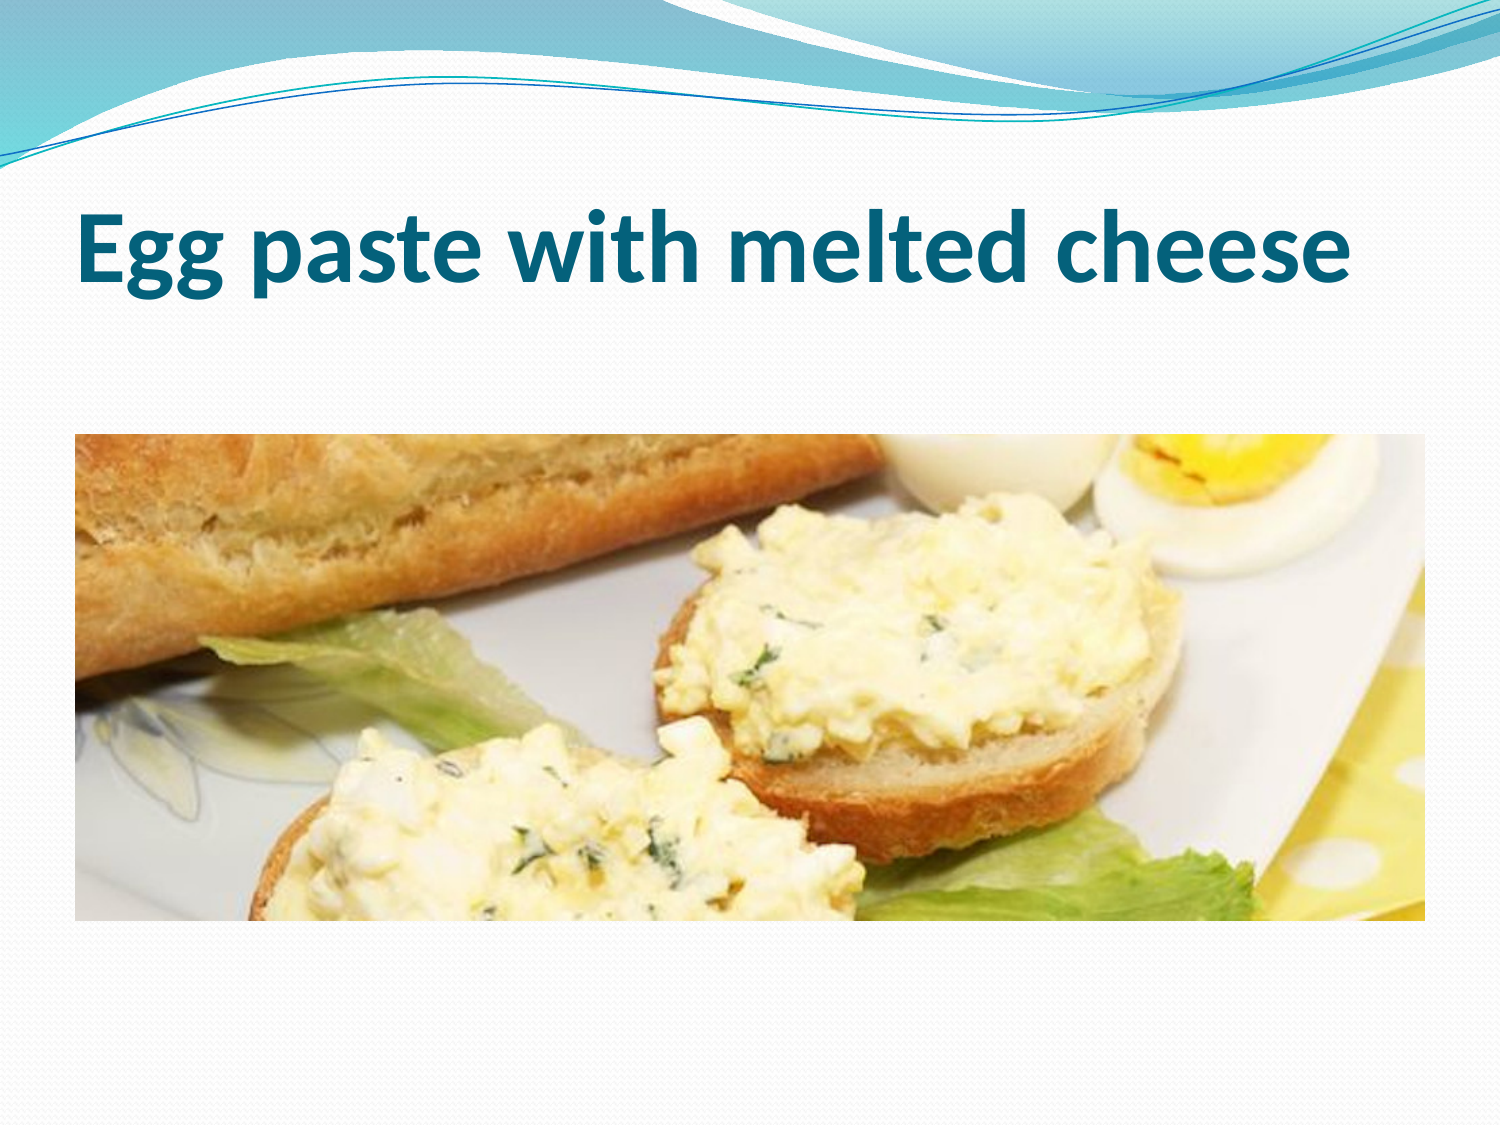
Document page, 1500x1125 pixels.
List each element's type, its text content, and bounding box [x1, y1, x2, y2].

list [74, 433, 1426, 921]
title Egg paste with melted cheese [74, 115, 1426, 304]
